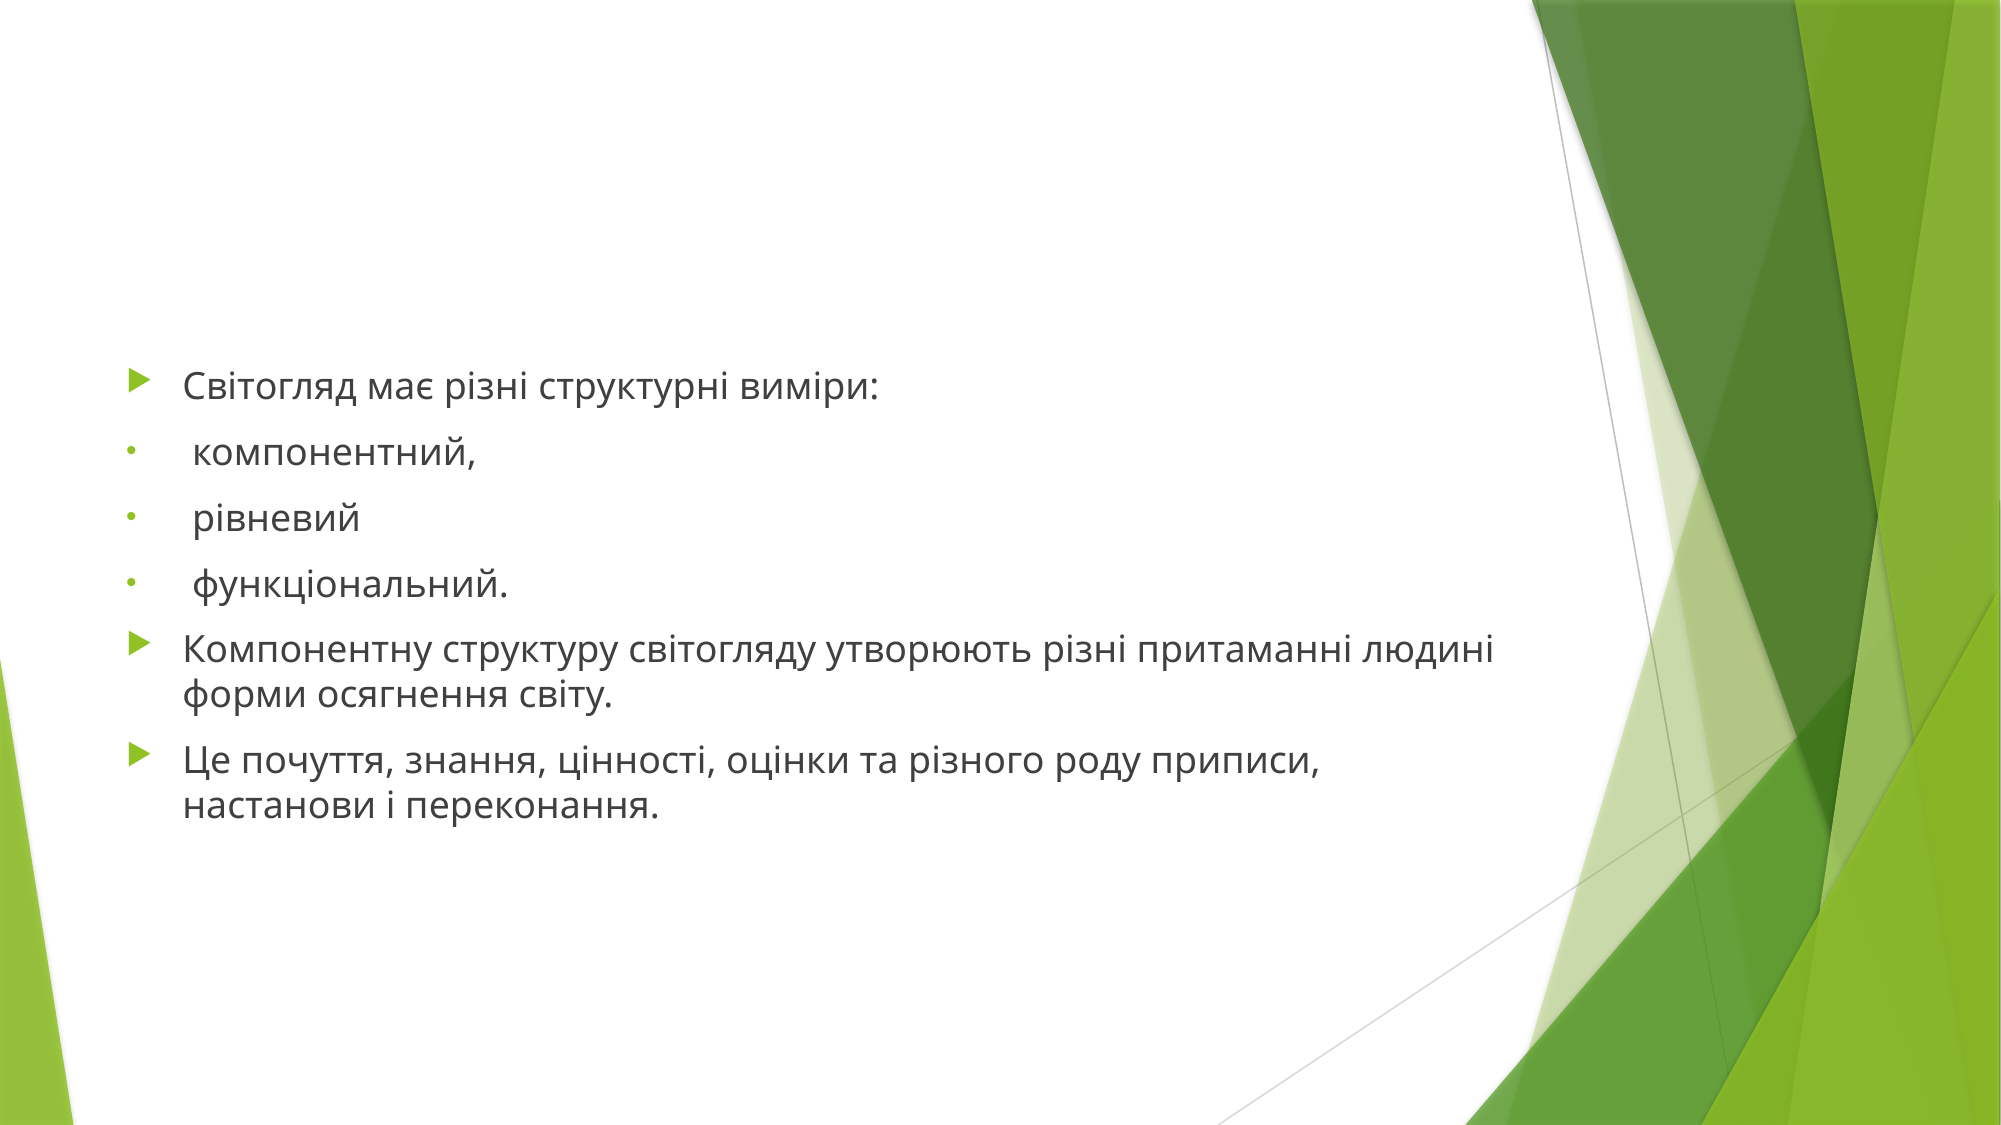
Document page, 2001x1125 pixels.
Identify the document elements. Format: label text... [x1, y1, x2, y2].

list Світогляд має різні структурні виміри: компонентний, рівневий функціональний. Компонентну структуру світогляду утворюють різні притаманні людині форми осягнення світу. Це почуття, знання, цінності, оцінки та різного роду приписи, настанови і переконання. [111, 354, 1522, 992]
